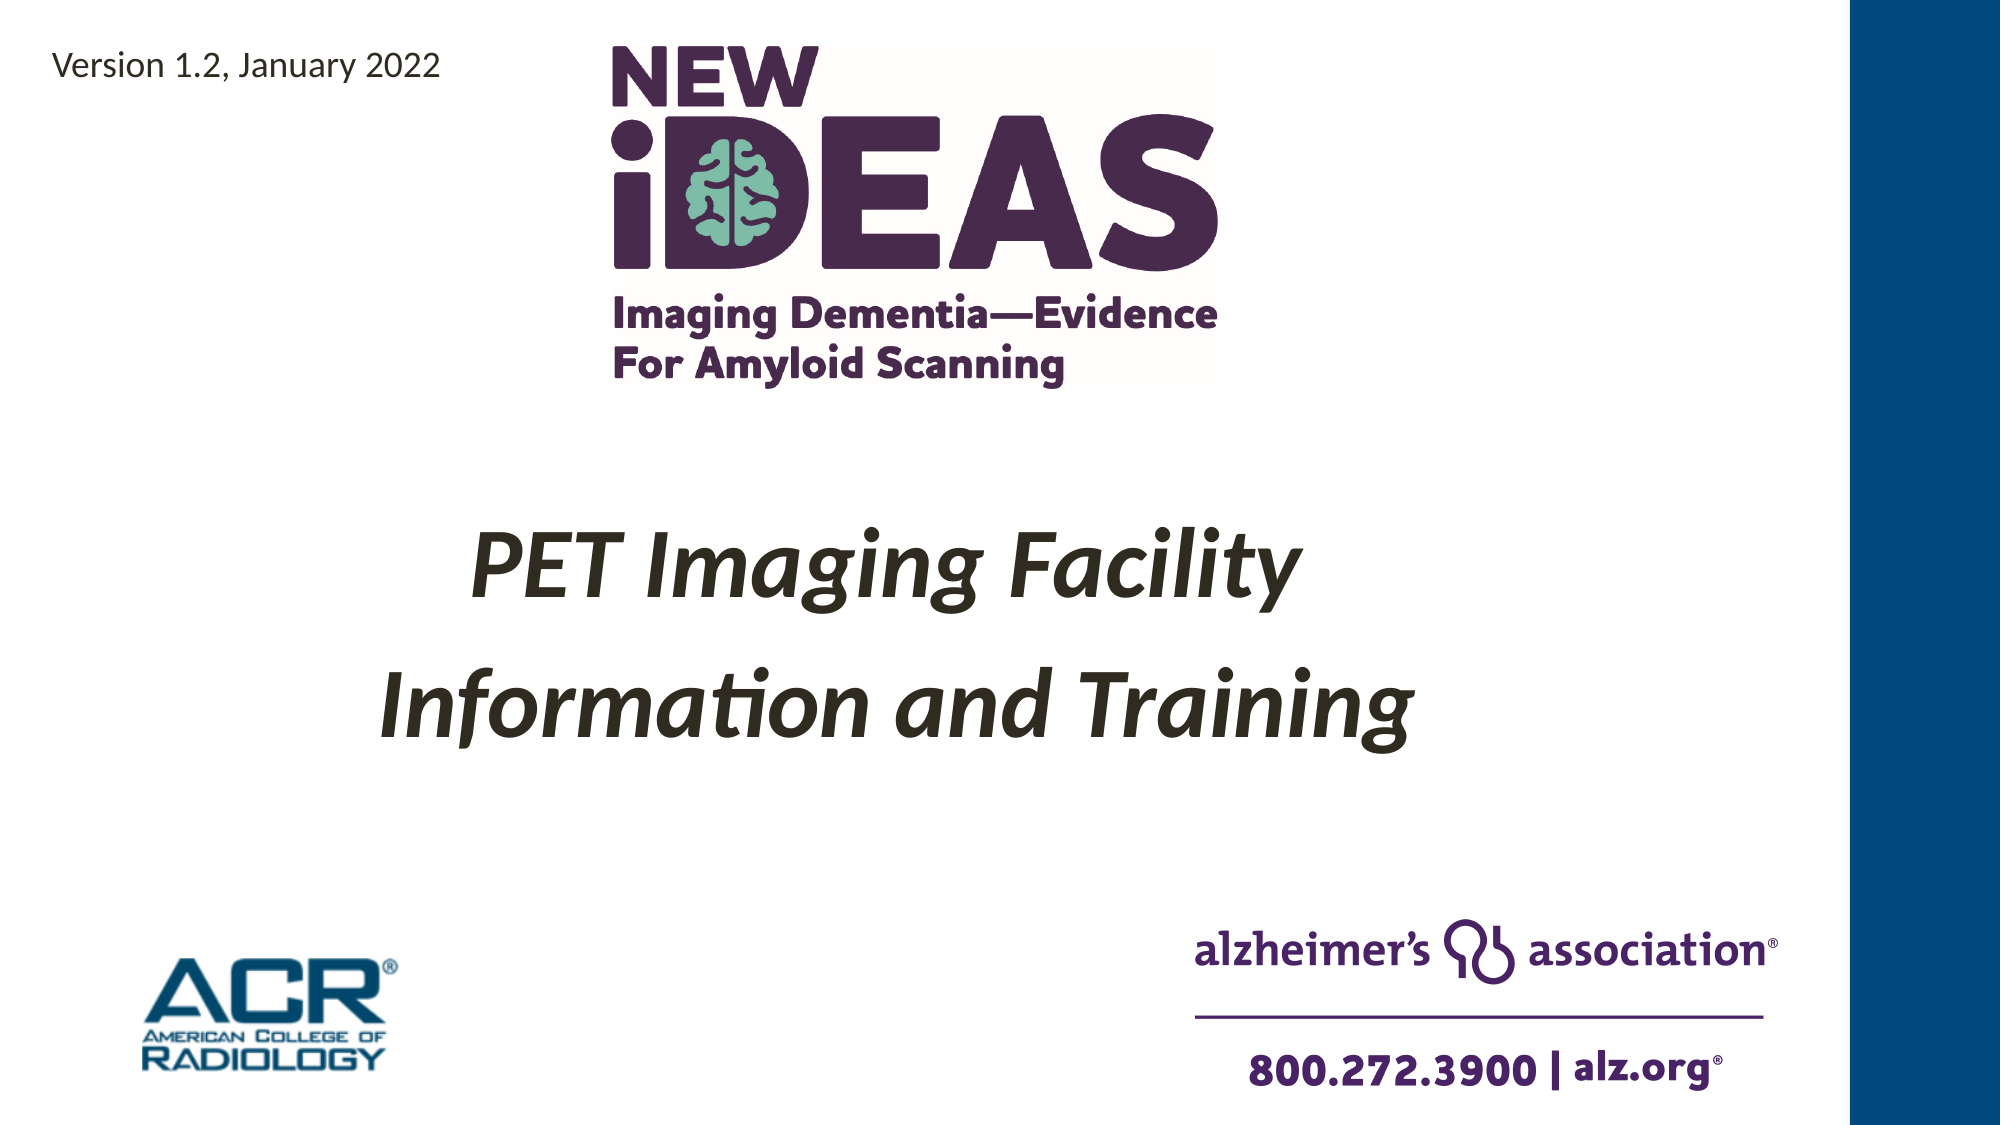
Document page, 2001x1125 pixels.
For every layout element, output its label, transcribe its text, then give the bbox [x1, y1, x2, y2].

picture [1195, 919, 1778, 1091]
picture [611, 46, 1218, 389]
subtitle PET Imaging Facility Information and Training [166, 490, 1629, 965]
picture [323, 969, 365, 988]
picture [129, 940, 409, 1093]
